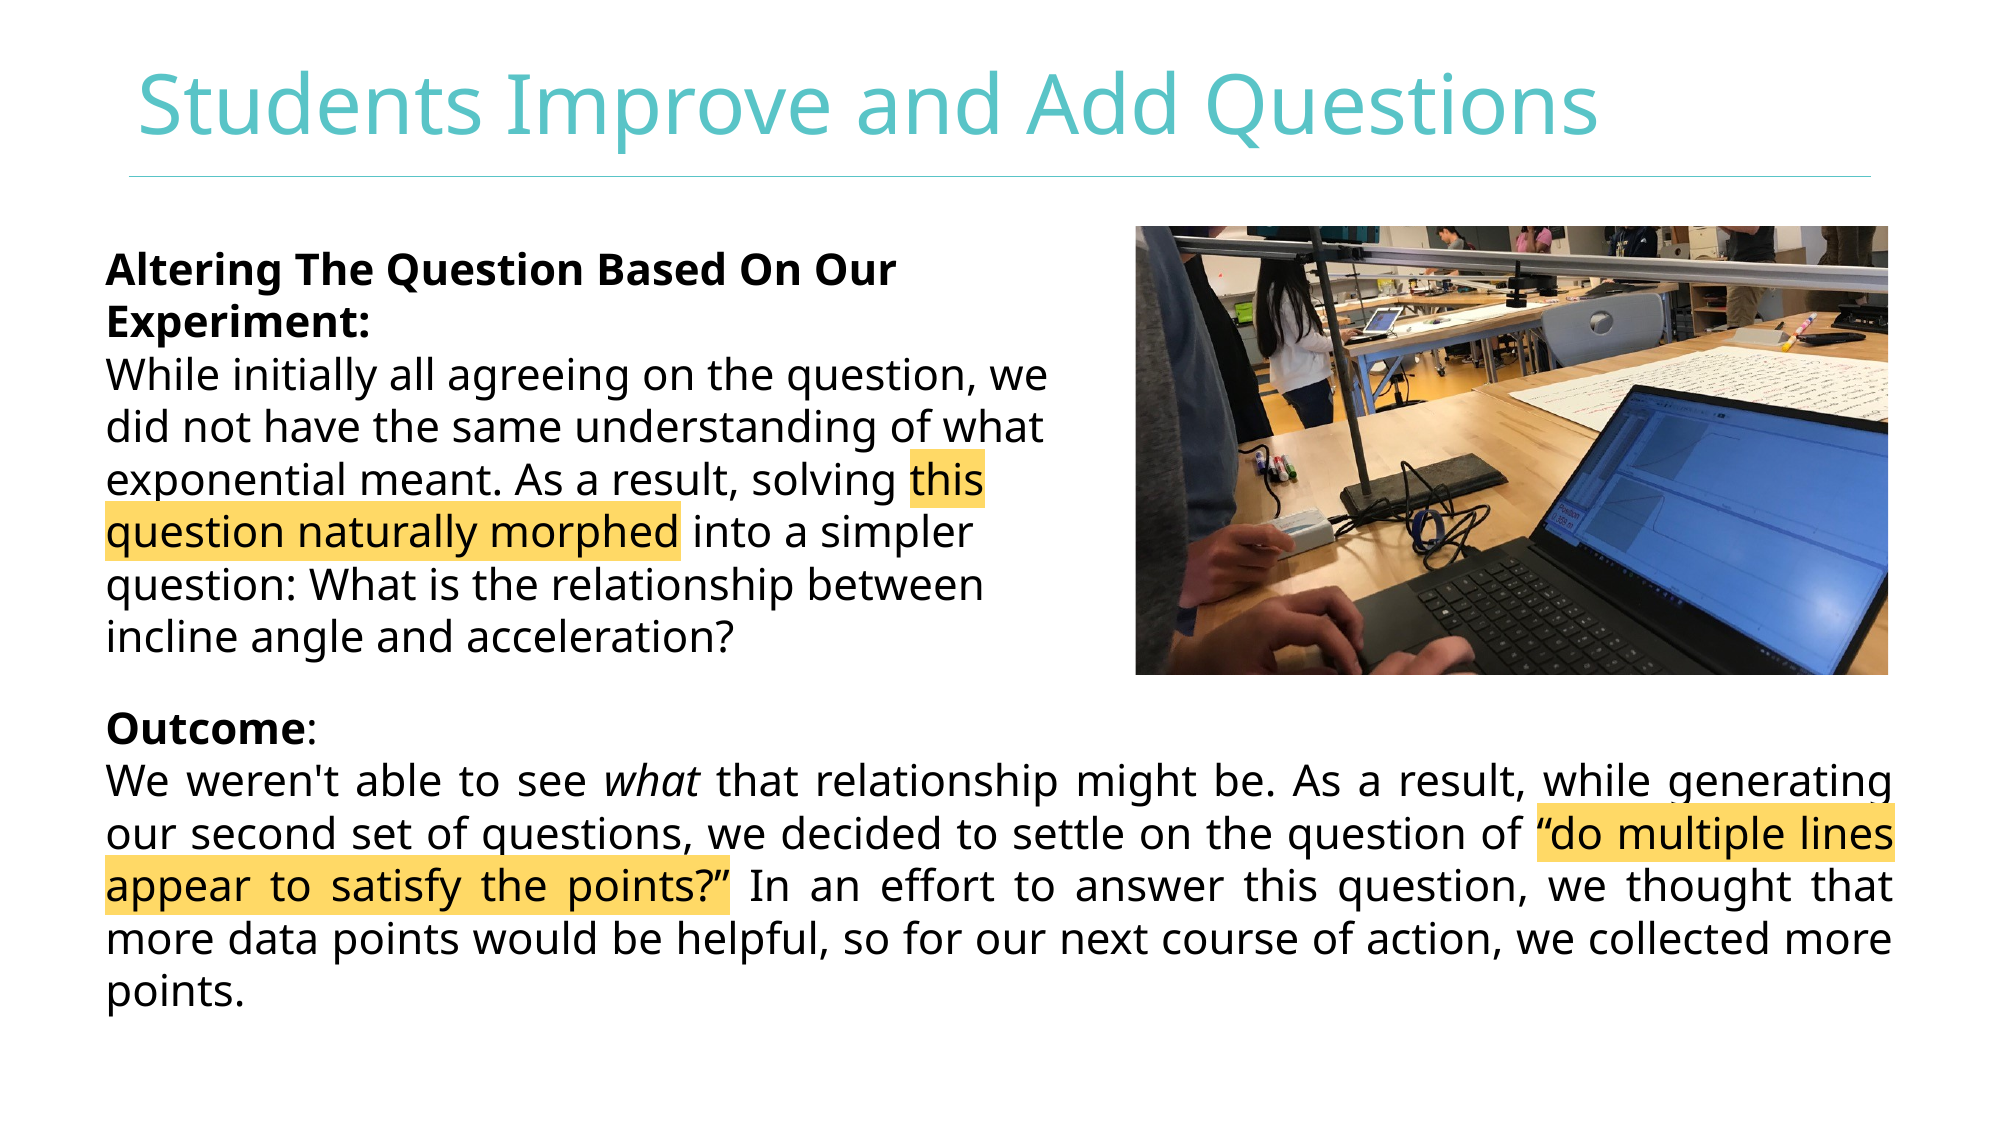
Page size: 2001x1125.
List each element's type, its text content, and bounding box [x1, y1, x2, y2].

picture [1135, 226, 1889, 675]
title Students Improve and Add Questions [137, 40, 1863, 175]
text_box Altering The Question Based On Our Experiment: While initially all agreeing on the question, we did not have the same understanding of what exponential meant. As a result, solving this question naturally morphed into a simpler question: What is the relationship between incline angle and acceleration? [90, 226, 1104, 675]
text_box Outcome: We weren't able to see what that relationship might be. As a result, while generating our second set of questions, we decided to settle on the question of “do multiple lines appear to satisfy the points?” In an effort to answer this question, we thought that more data points would be helpful, so for our next course of action, we collected more points. [90, 685, 1910, 1028]
